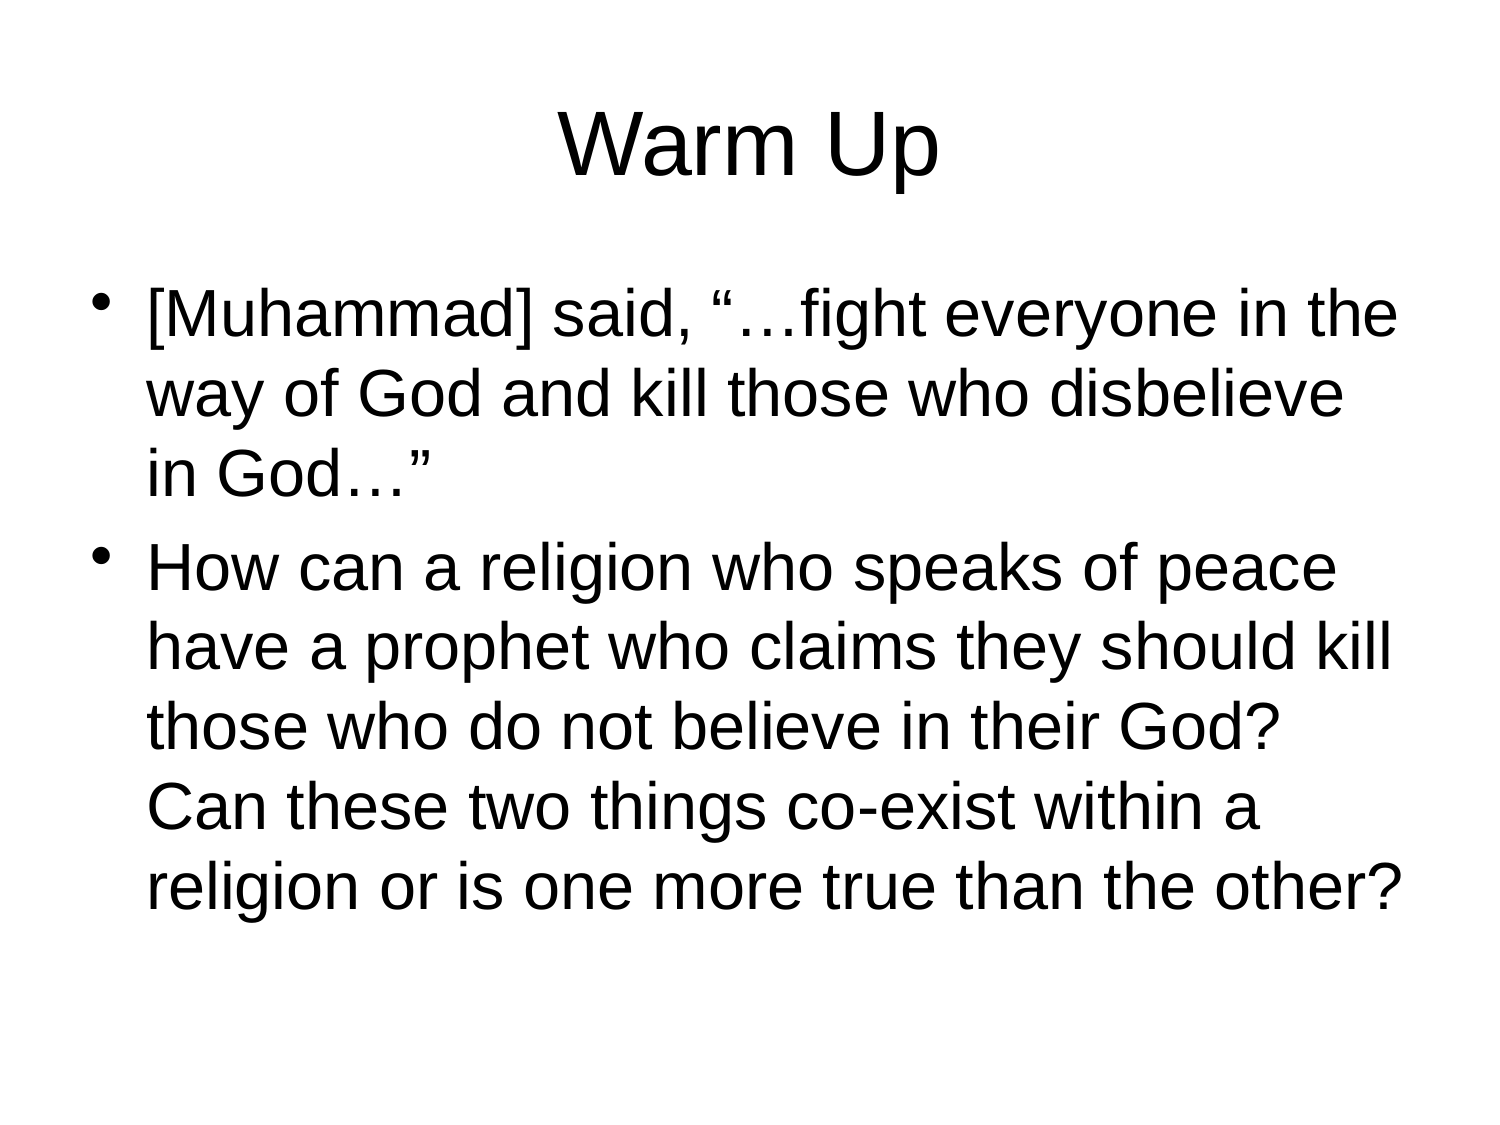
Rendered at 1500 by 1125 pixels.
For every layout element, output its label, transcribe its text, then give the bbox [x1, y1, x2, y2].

title Warm Up [75, 45, 1425, 233]
list [Muhammad] said, “…fight everyone in the way of God and kill those who disbelieve in God…” How can a religion who speaks of peace have a prophet who claims they should kill those who do not believe in their God? Can these two things co-exist within a religion or is one more true than the other? [75, 262, 1425, 1005]
